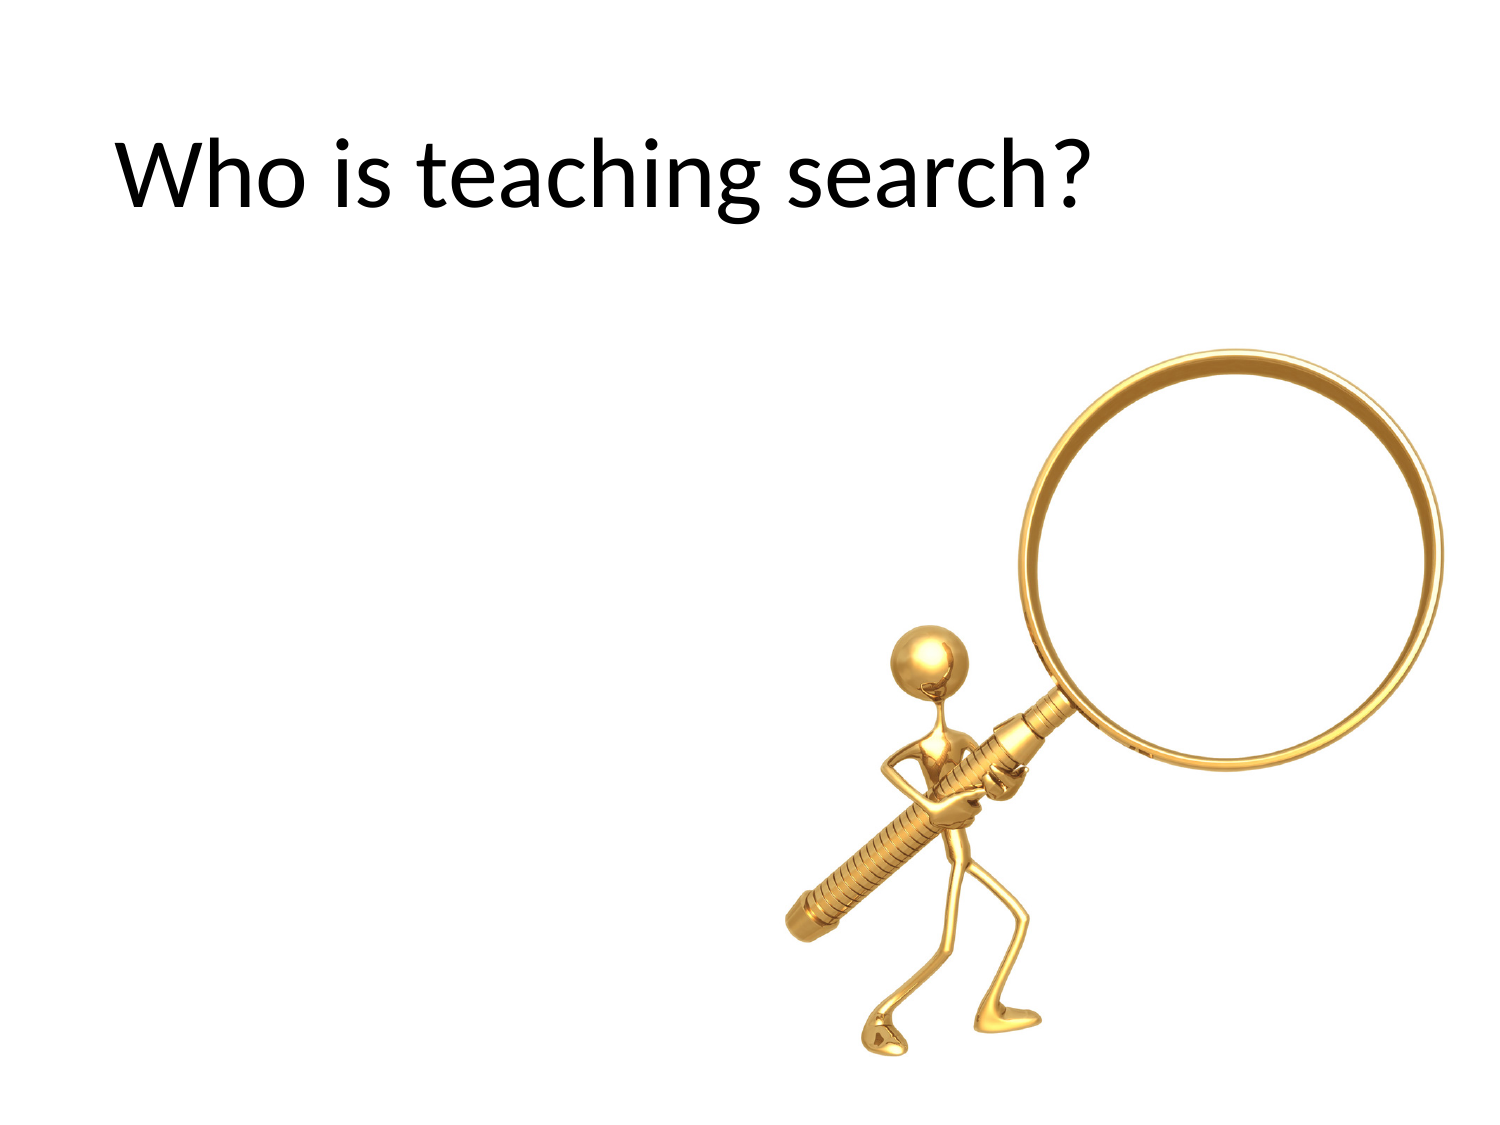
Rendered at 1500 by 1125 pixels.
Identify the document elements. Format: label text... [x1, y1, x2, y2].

text_box Who is teaching search? [99, 99, 1213, 235]
picture [762, 337, 1500, 1076]
